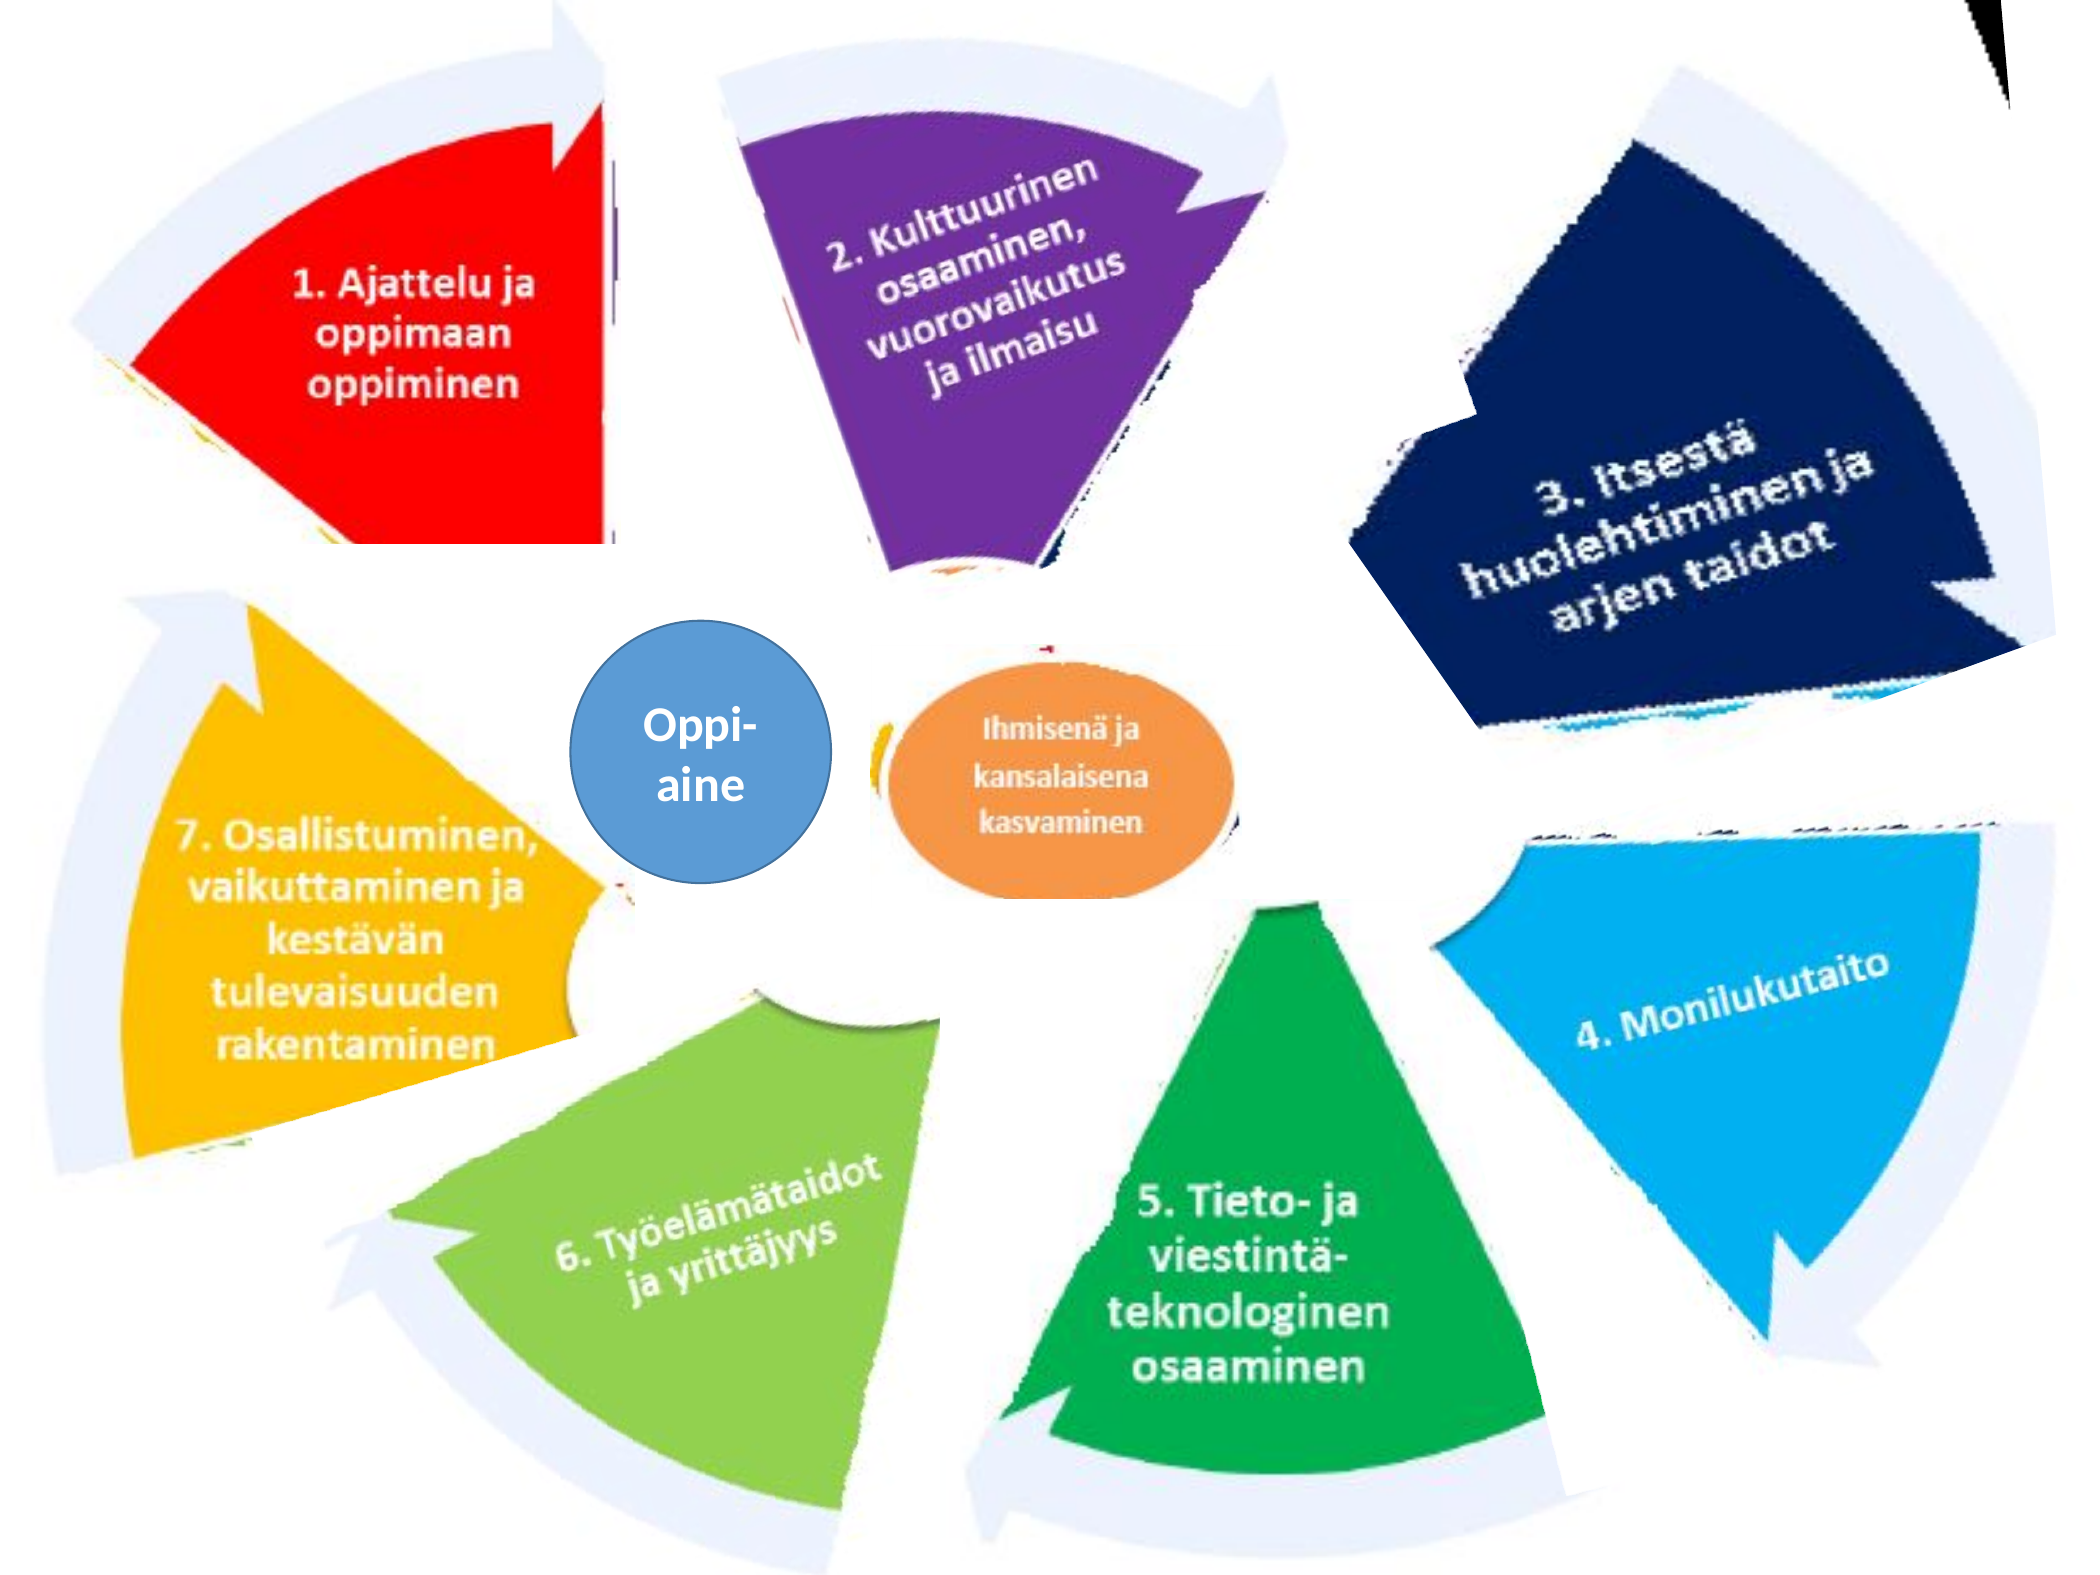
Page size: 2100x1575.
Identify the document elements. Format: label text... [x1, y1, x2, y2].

picture [0, 0, 2100, 1575]
text_box Oppi-aine [635, 619, 833, 885]
